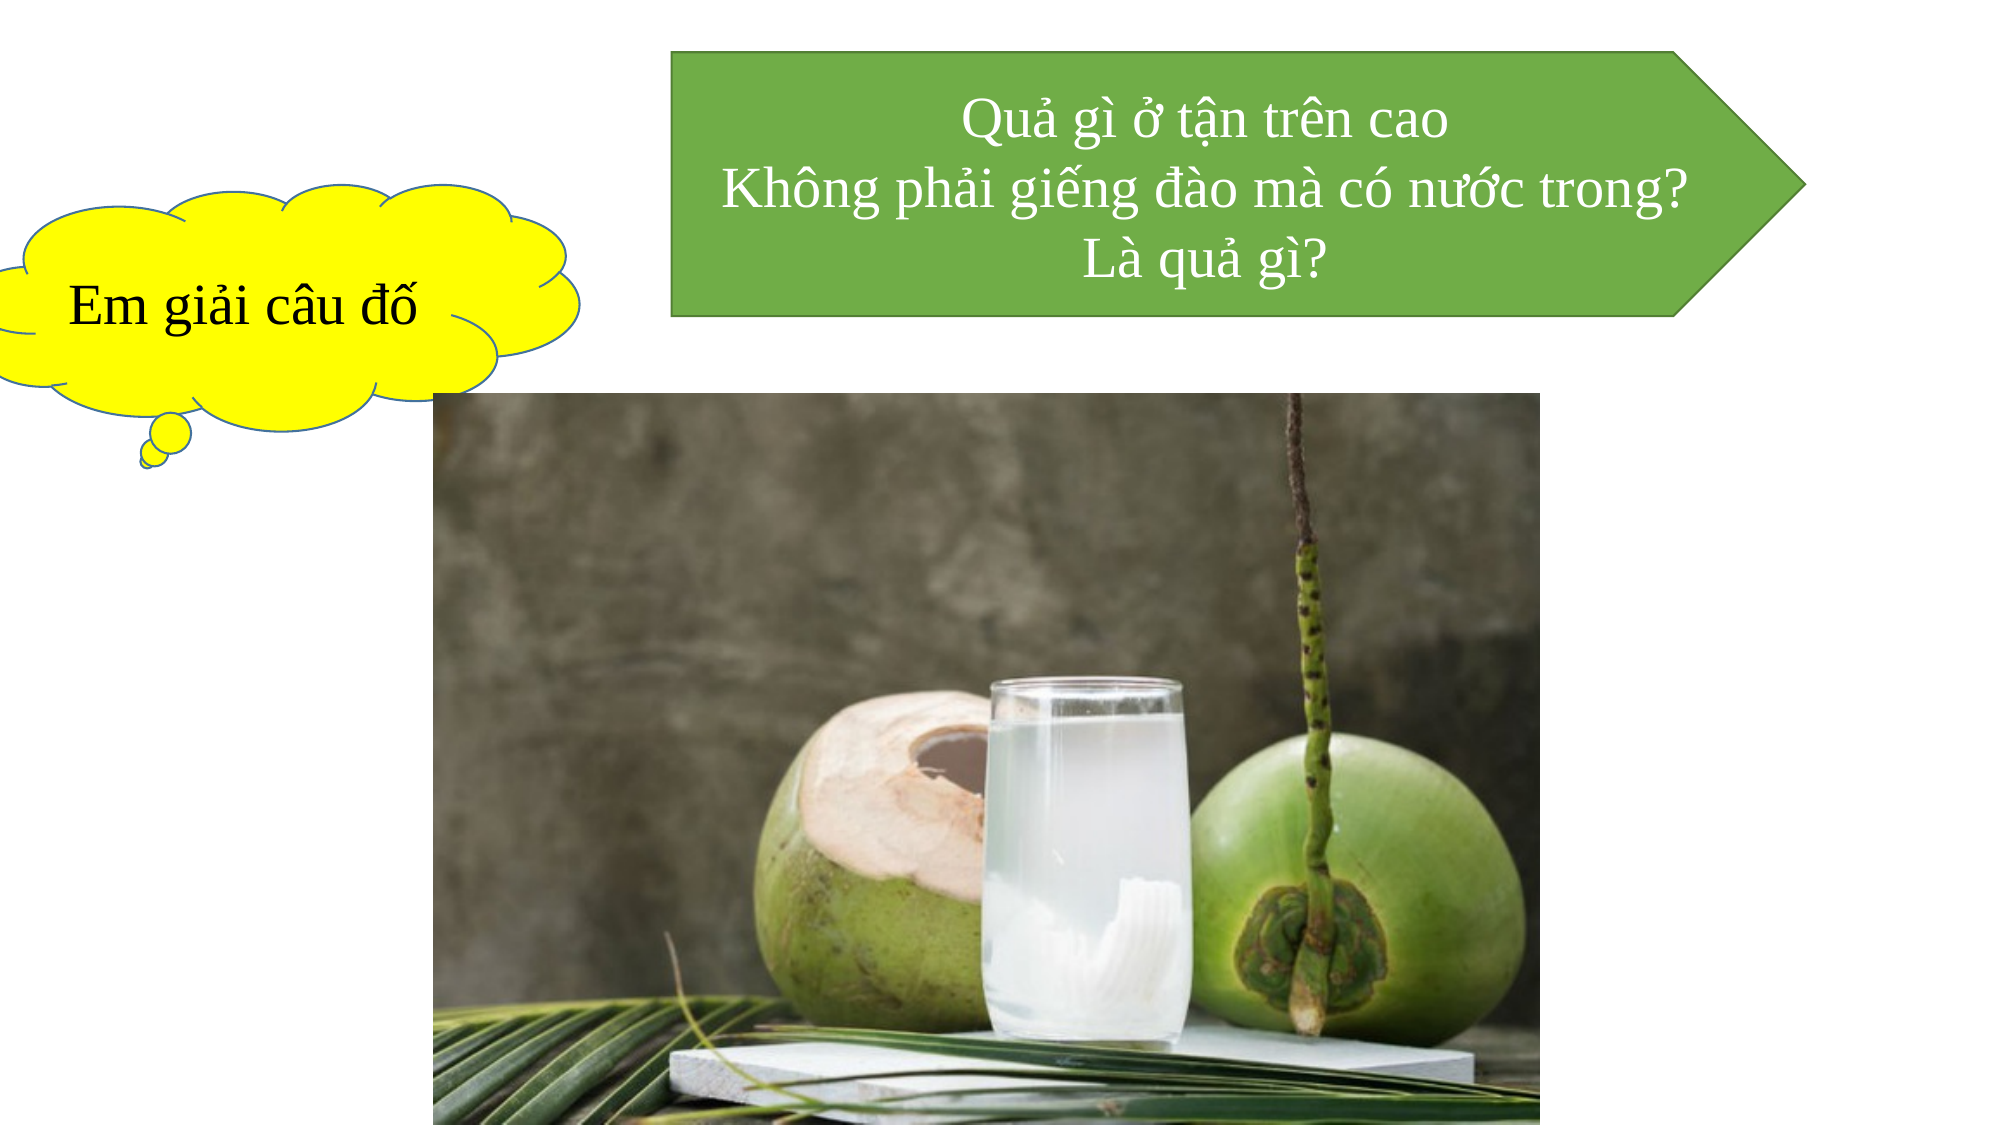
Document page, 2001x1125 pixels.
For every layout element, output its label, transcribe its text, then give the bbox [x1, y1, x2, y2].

text_box Em giải câu đố [0, 183, 581, 470]
picture [433, 393, 1540, 1125]
text_box Quả gì ở tận trên cao Không phải giếng đào mà có nước trong? Là quả gì? [670, 51, 1807, 318]
